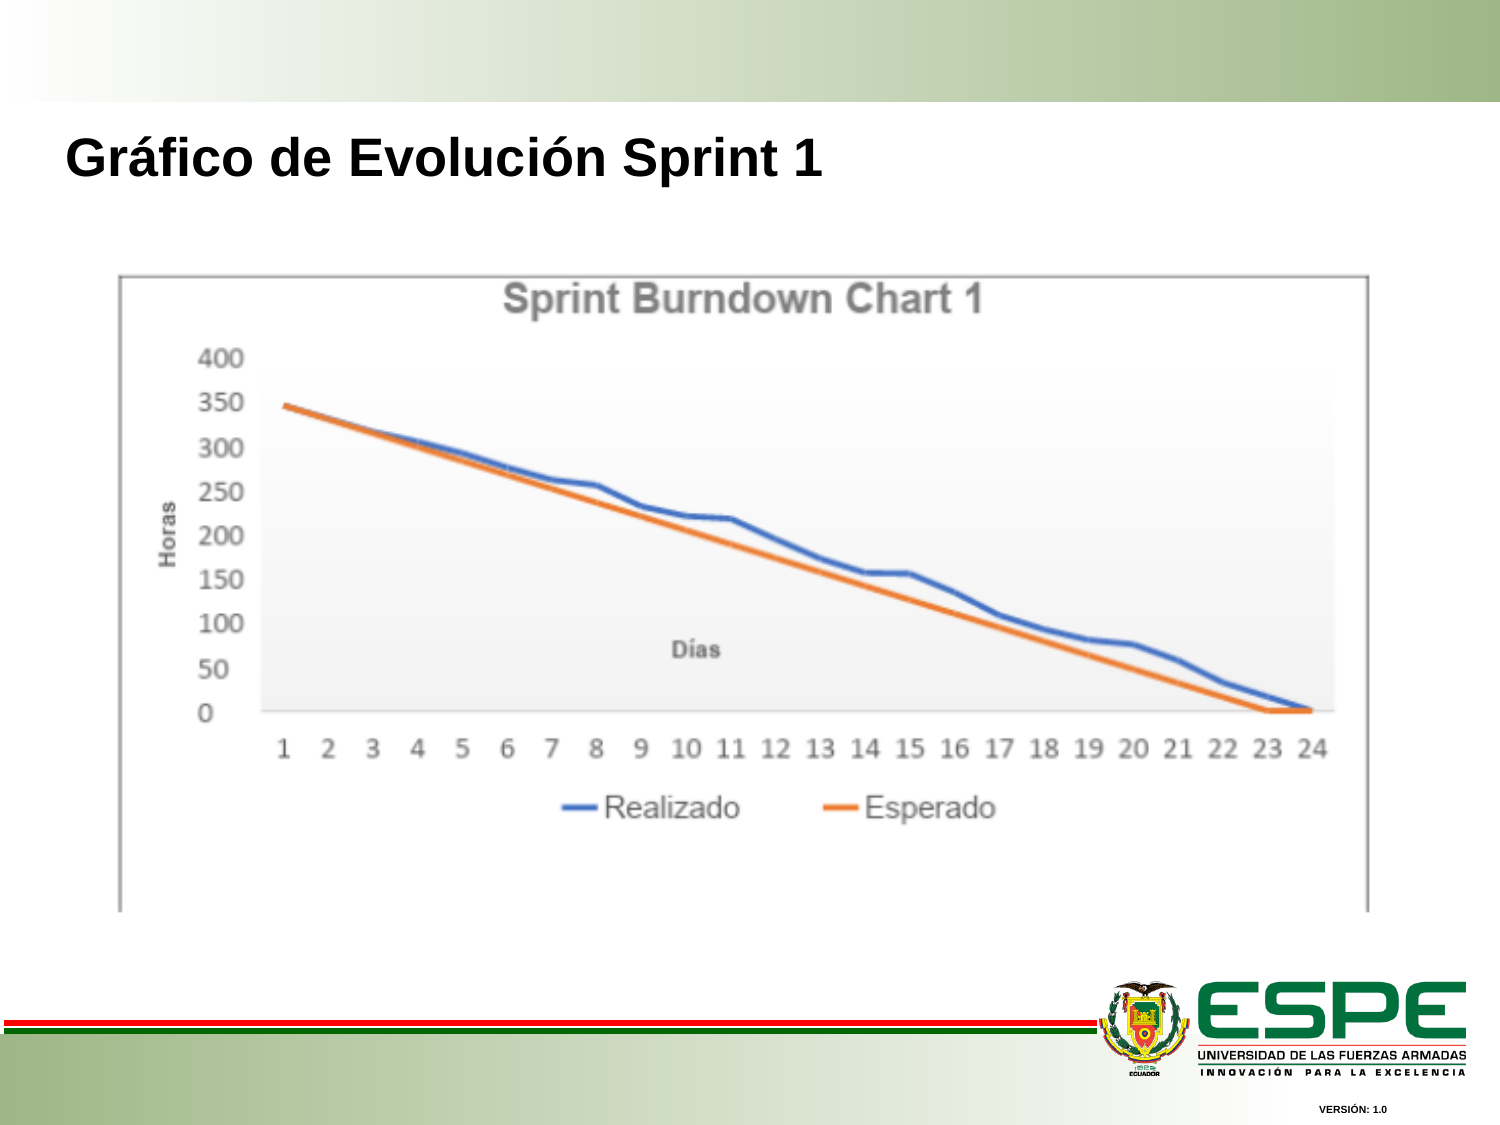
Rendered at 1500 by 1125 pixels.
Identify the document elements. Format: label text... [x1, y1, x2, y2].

picture [1099, 981, 1466, 1076]
text_box Gráfico de Evolución Sprint 1 [49, 106, 1088, 249]
picture [93, 248, 1384, 925]
slide_number VERSIÓN: 1.0 [1281, 1092, 1425, 1125]
